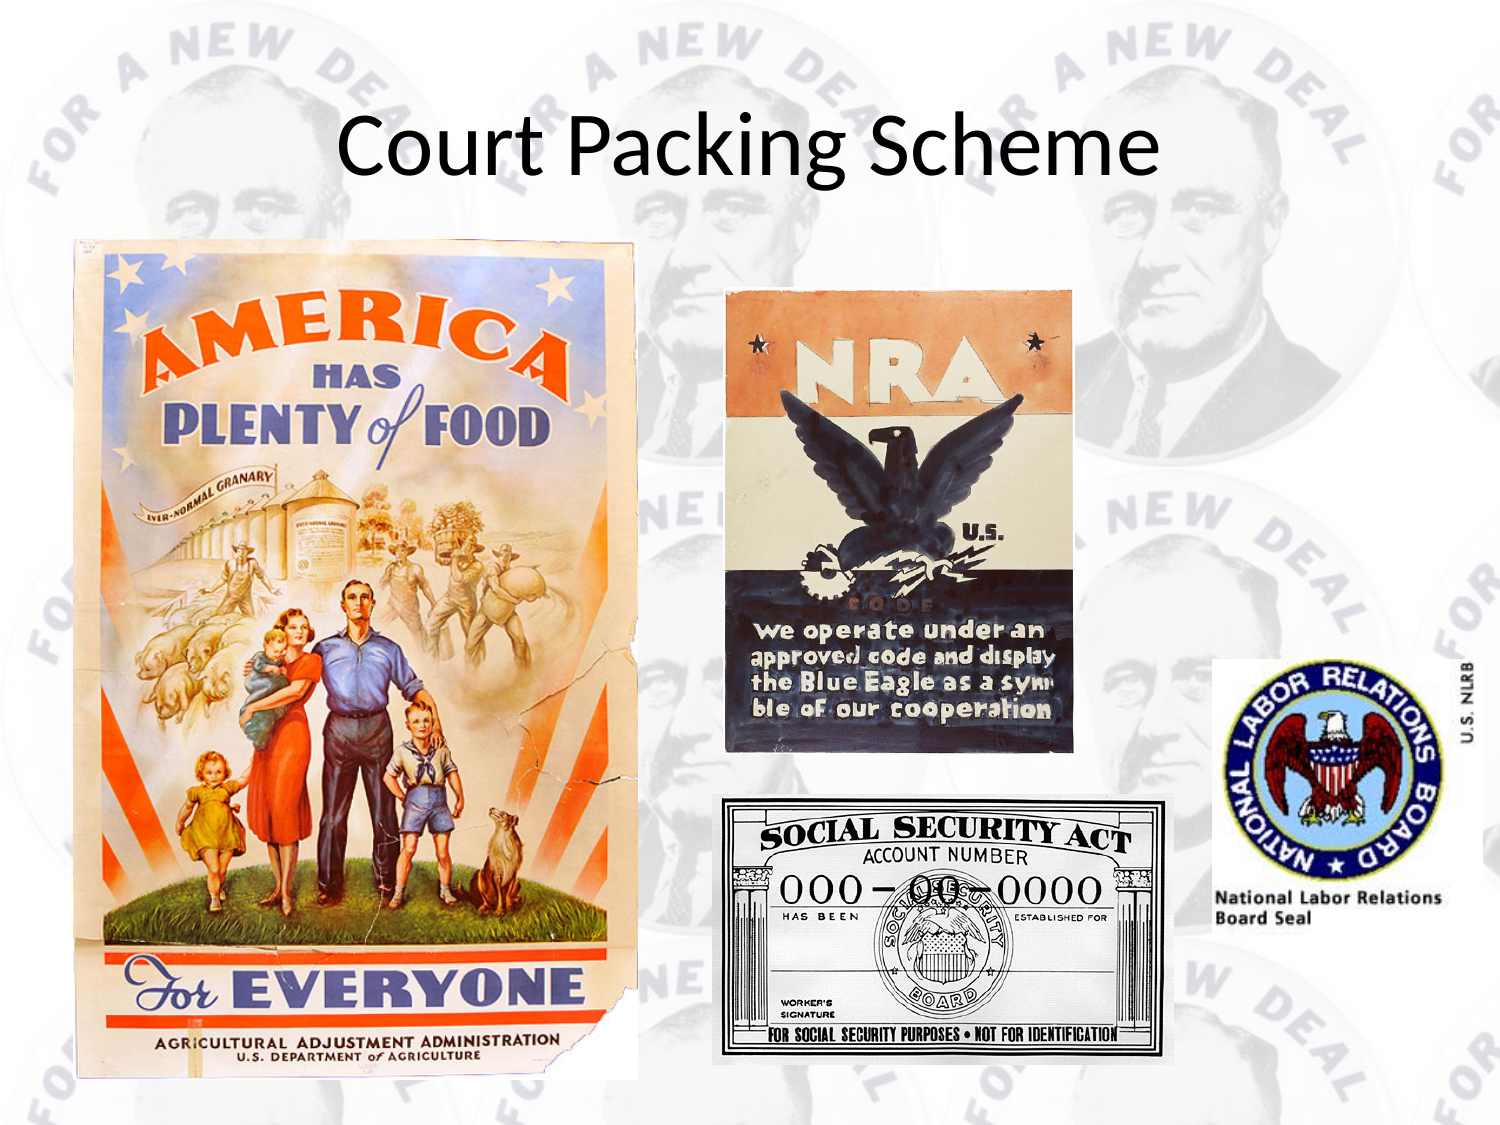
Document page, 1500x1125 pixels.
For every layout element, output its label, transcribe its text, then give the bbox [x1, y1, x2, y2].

title Court Packing Scheme [75, 45, 1425, 233]
picture [712, 794, 1174, 1066]
picture [72, 239, 638, 1080]
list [723, 287, 1075, 755]
picture [1212, 659, 1484, 935]
